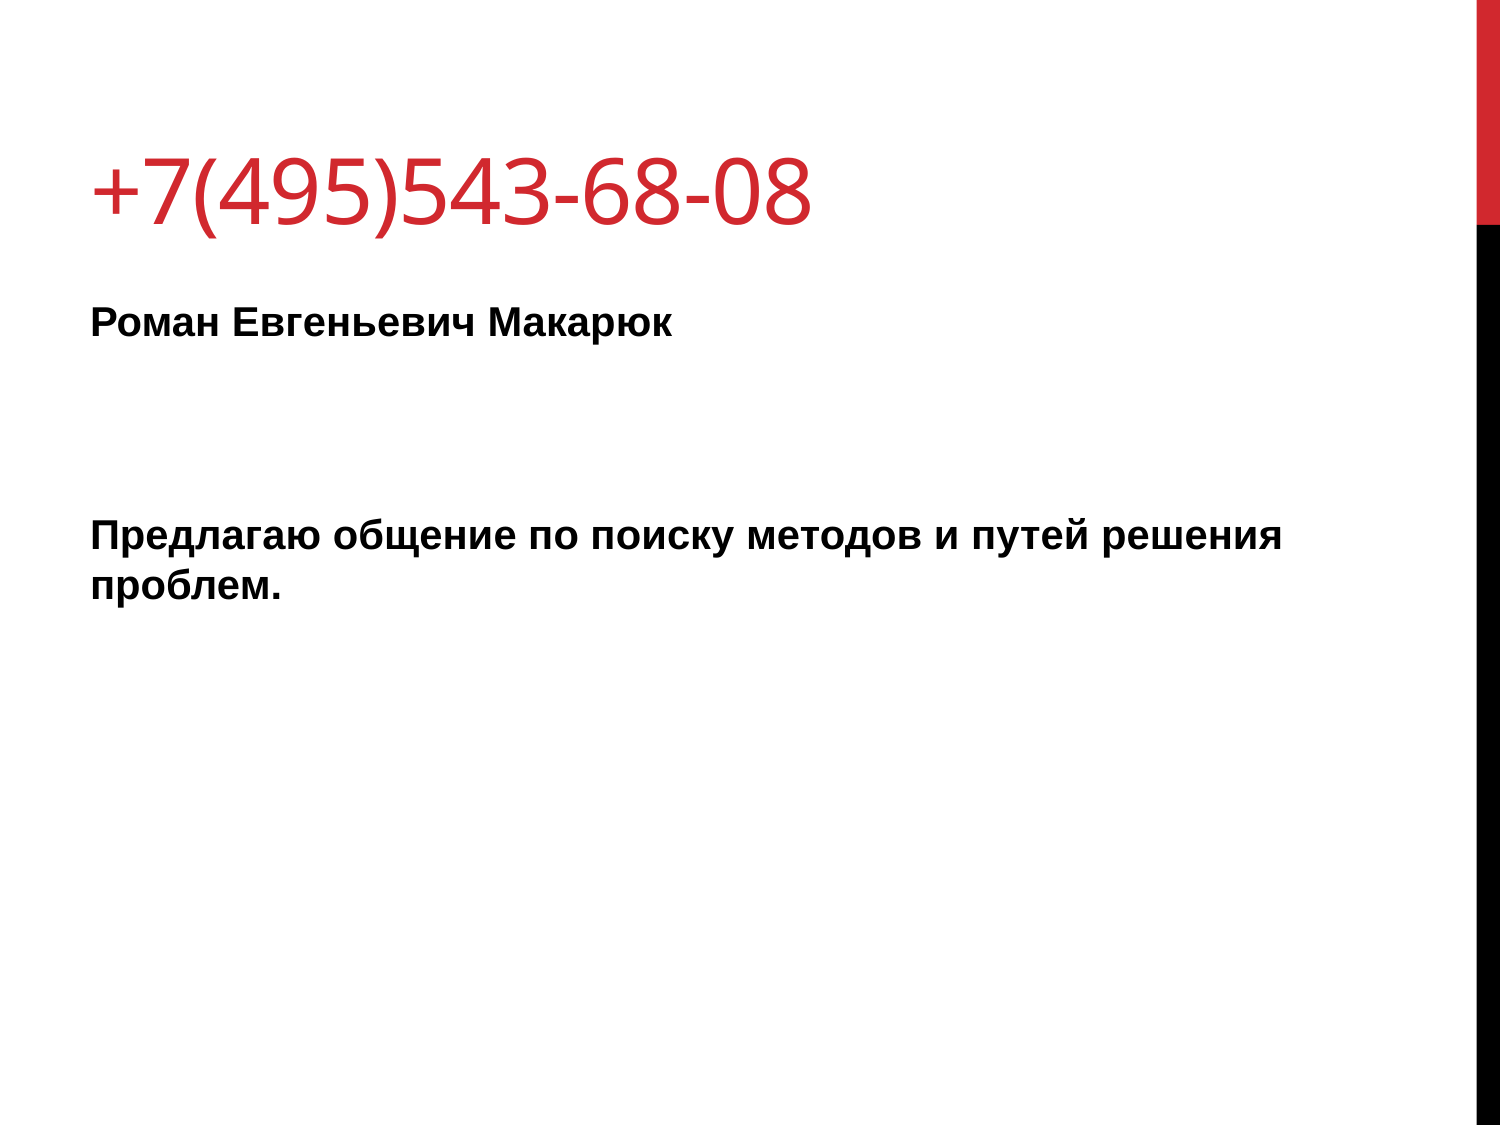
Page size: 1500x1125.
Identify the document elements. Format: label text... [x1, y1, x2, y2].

title +7(495)543-68-08 [75, 25, 1025, 250]
list Роман Евгеньевич Макарюк Предлагаю общение по поиску методов и путей решения проблем. [75, 287, 1325, 1005]
